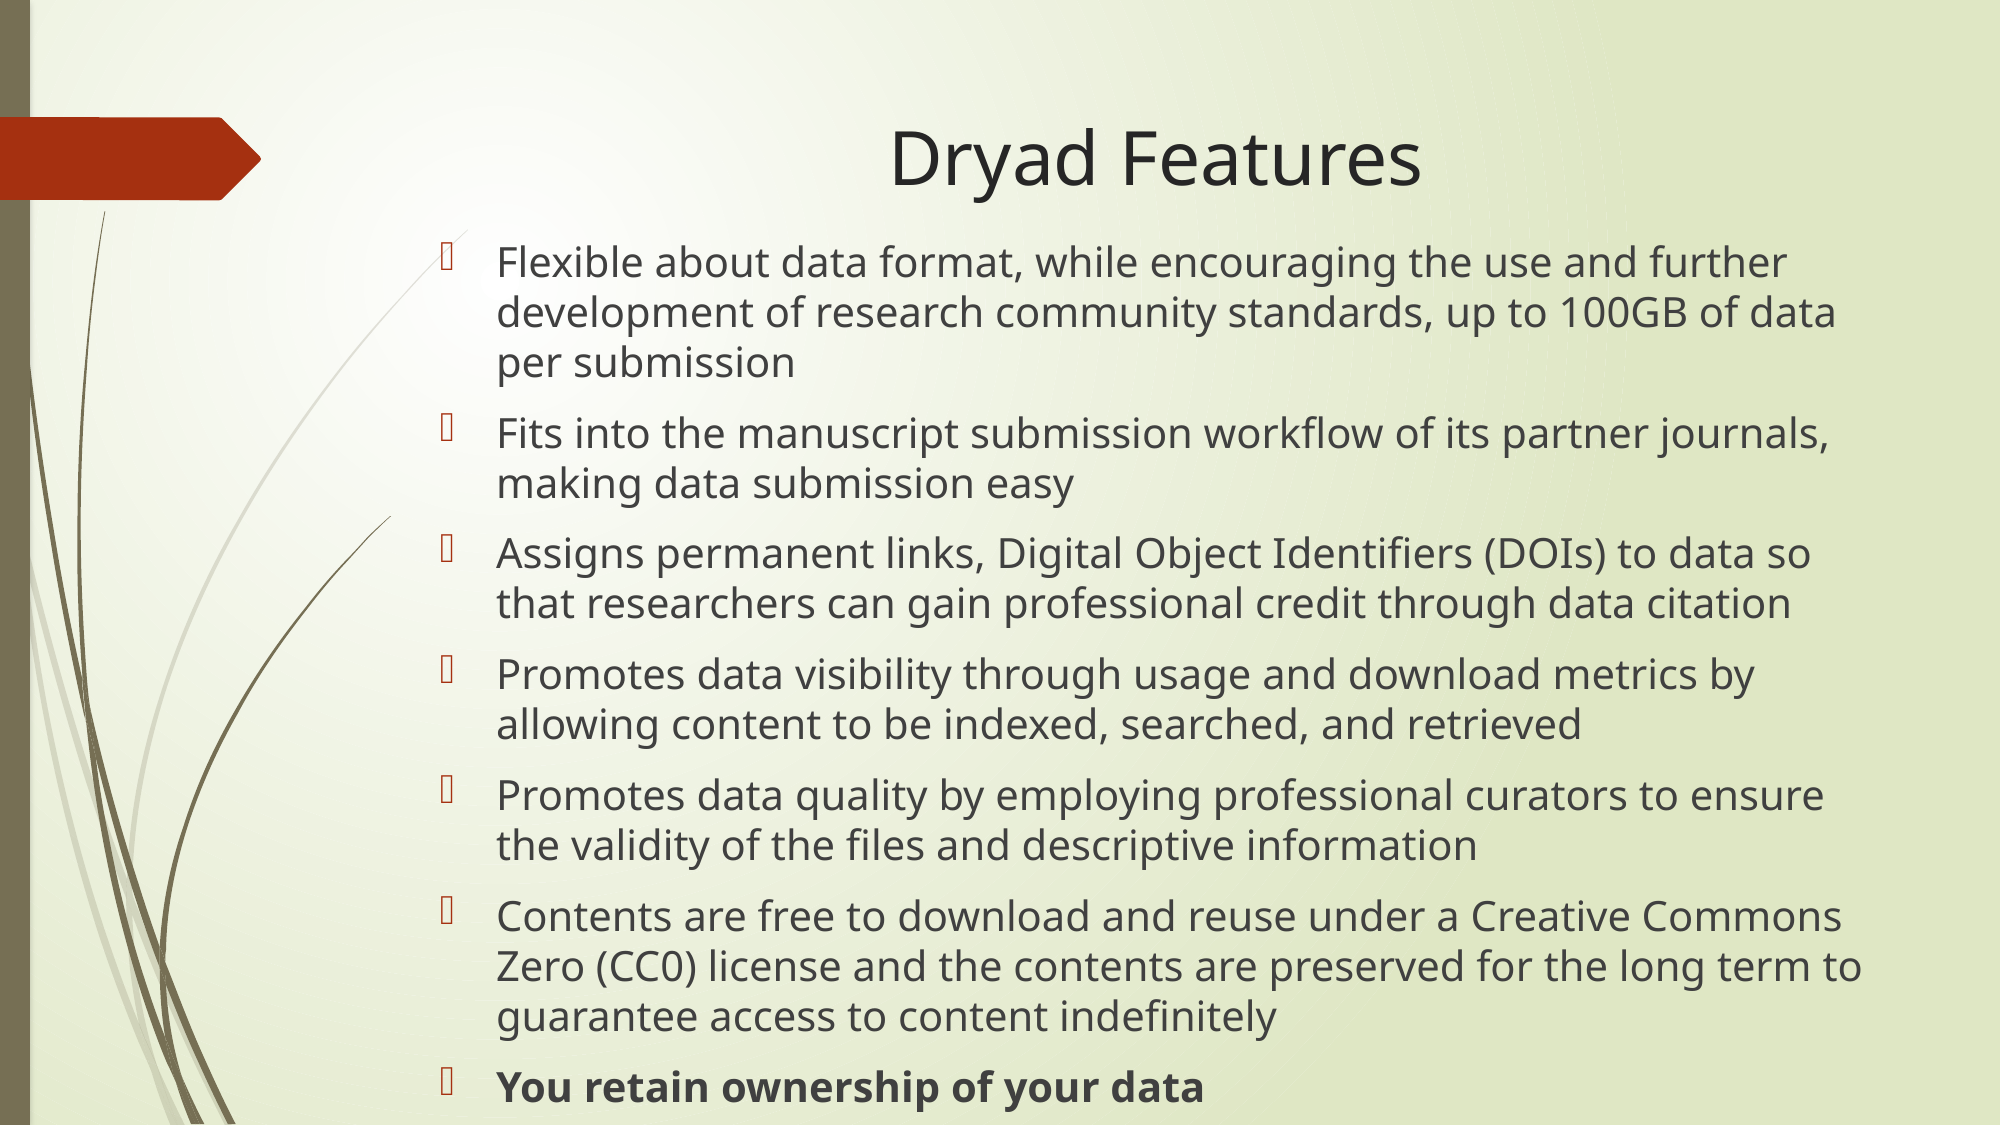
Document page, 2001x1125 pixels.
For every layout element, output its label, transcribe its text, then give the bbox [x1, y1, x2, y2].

list Flexible about data format, while encouraging the use and further development of research community standards, up to 100GB of data per submission Fits into the manuscript submission workflow of its partner journals, making data submission easy Assigns permanent links, Digital Object Identifiers (DOIs) to data so that researchers can gain professional credit through data citation Promotes data visibility through usage and download metrics by allowing content to be indexed, searched, and retrieved Promotes data quality by employing professional curators to ensure the validity of the files and descriptive information Contents are free to download and reuse under a Creative Commons Zero (CC0) license and the contents are preserved for the long term to guarantee access to content indefinitely You retain ownership of your data [424, 227, 1888, 1125]
title Dryad Features [425, 102, 1888, 227]
